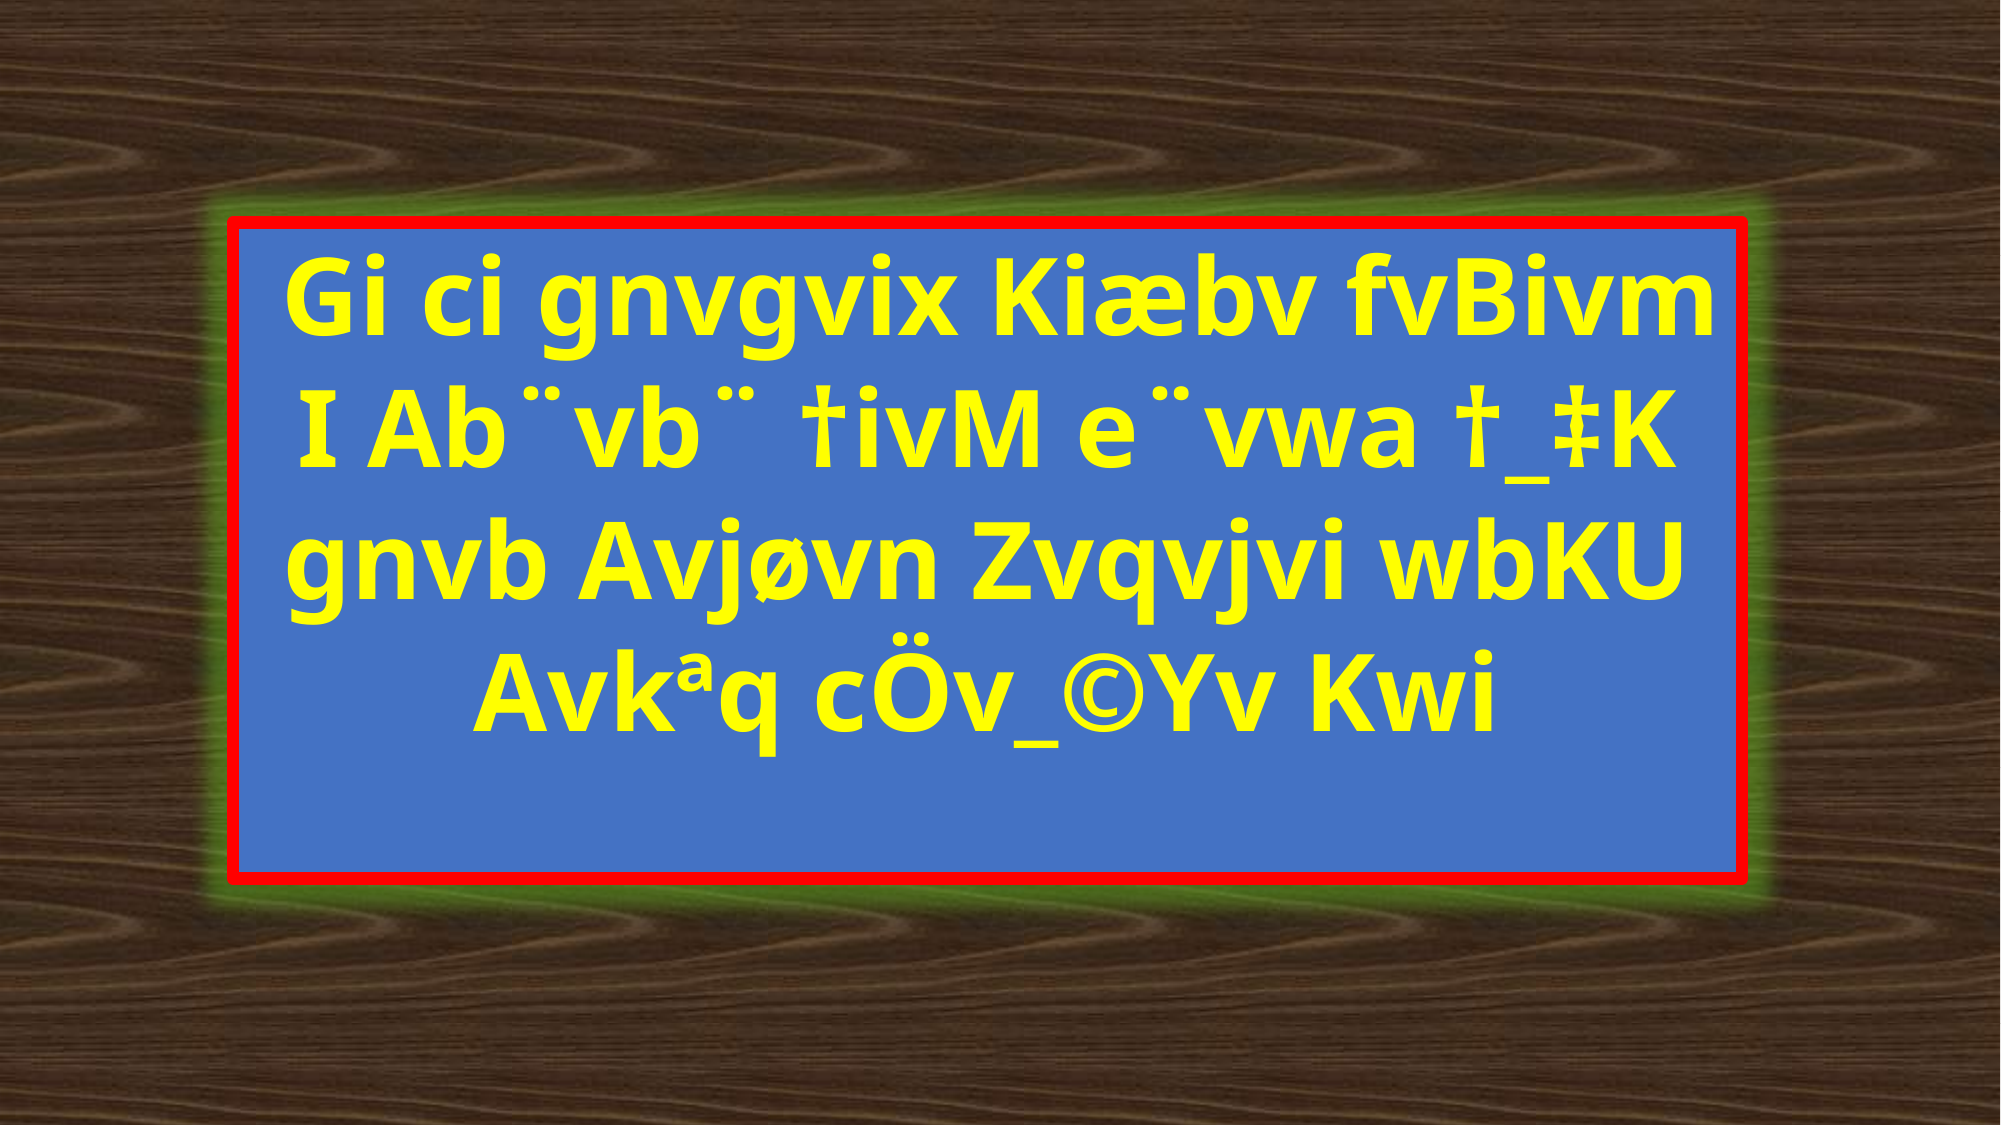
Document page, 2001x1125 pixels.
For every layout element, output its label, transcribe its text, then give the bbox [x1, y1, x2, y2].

text_box Gi ci gnvgvix Kiæbv fvBivm I Ab¨vb¨ †ivM e¨vwa †_‡K gnvb Avjøvn Zvqvjvi wbKU Avkªq cÖv_©Yv Kwi [232, 222, 1743, 879]
picture [0, 0, 2001, 1125]
